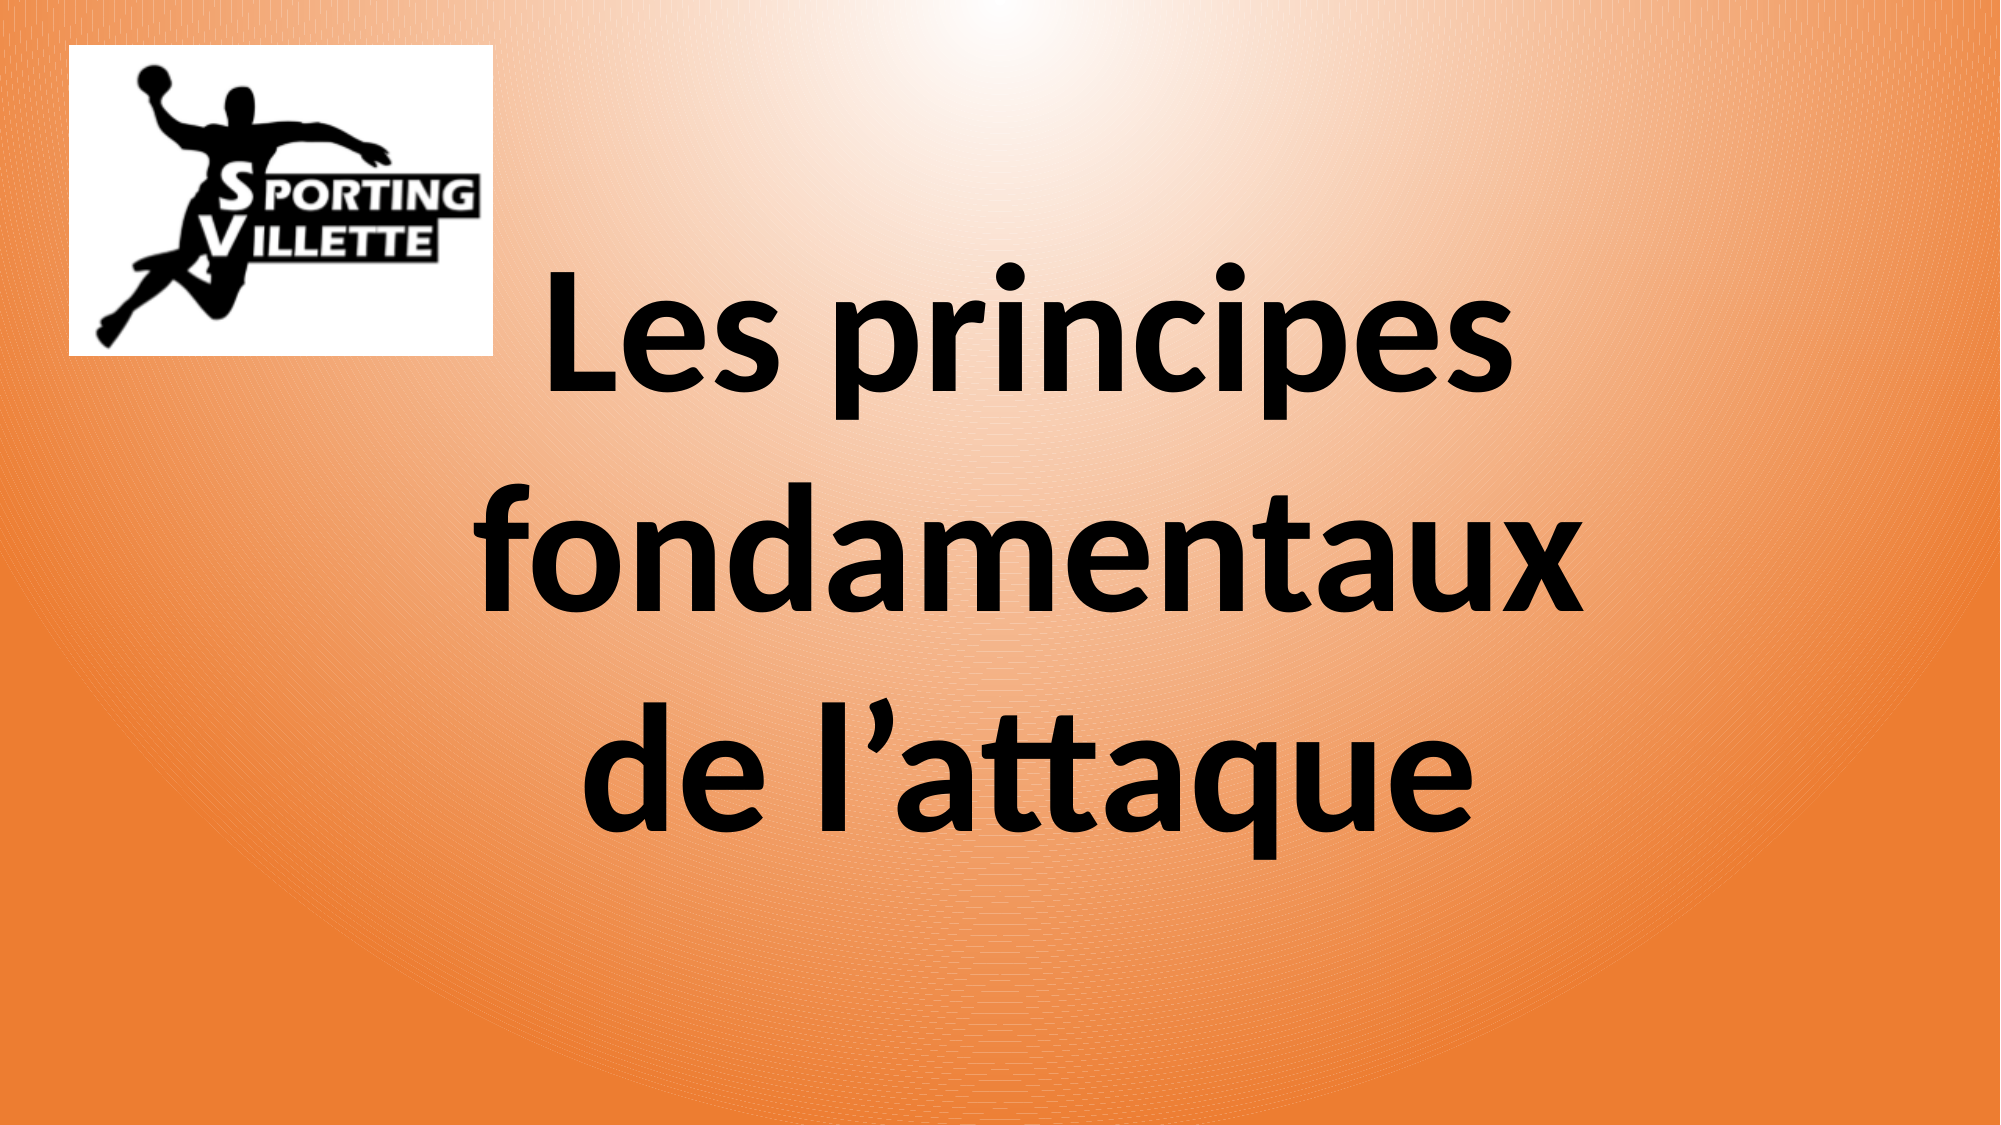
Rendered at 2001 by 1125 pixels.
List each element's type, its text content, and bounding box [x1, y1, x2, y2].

picture [69, 45, 493, 356]
text_box Les principes fondamentaux de l’attaque [415, 200, 1643, 875]
